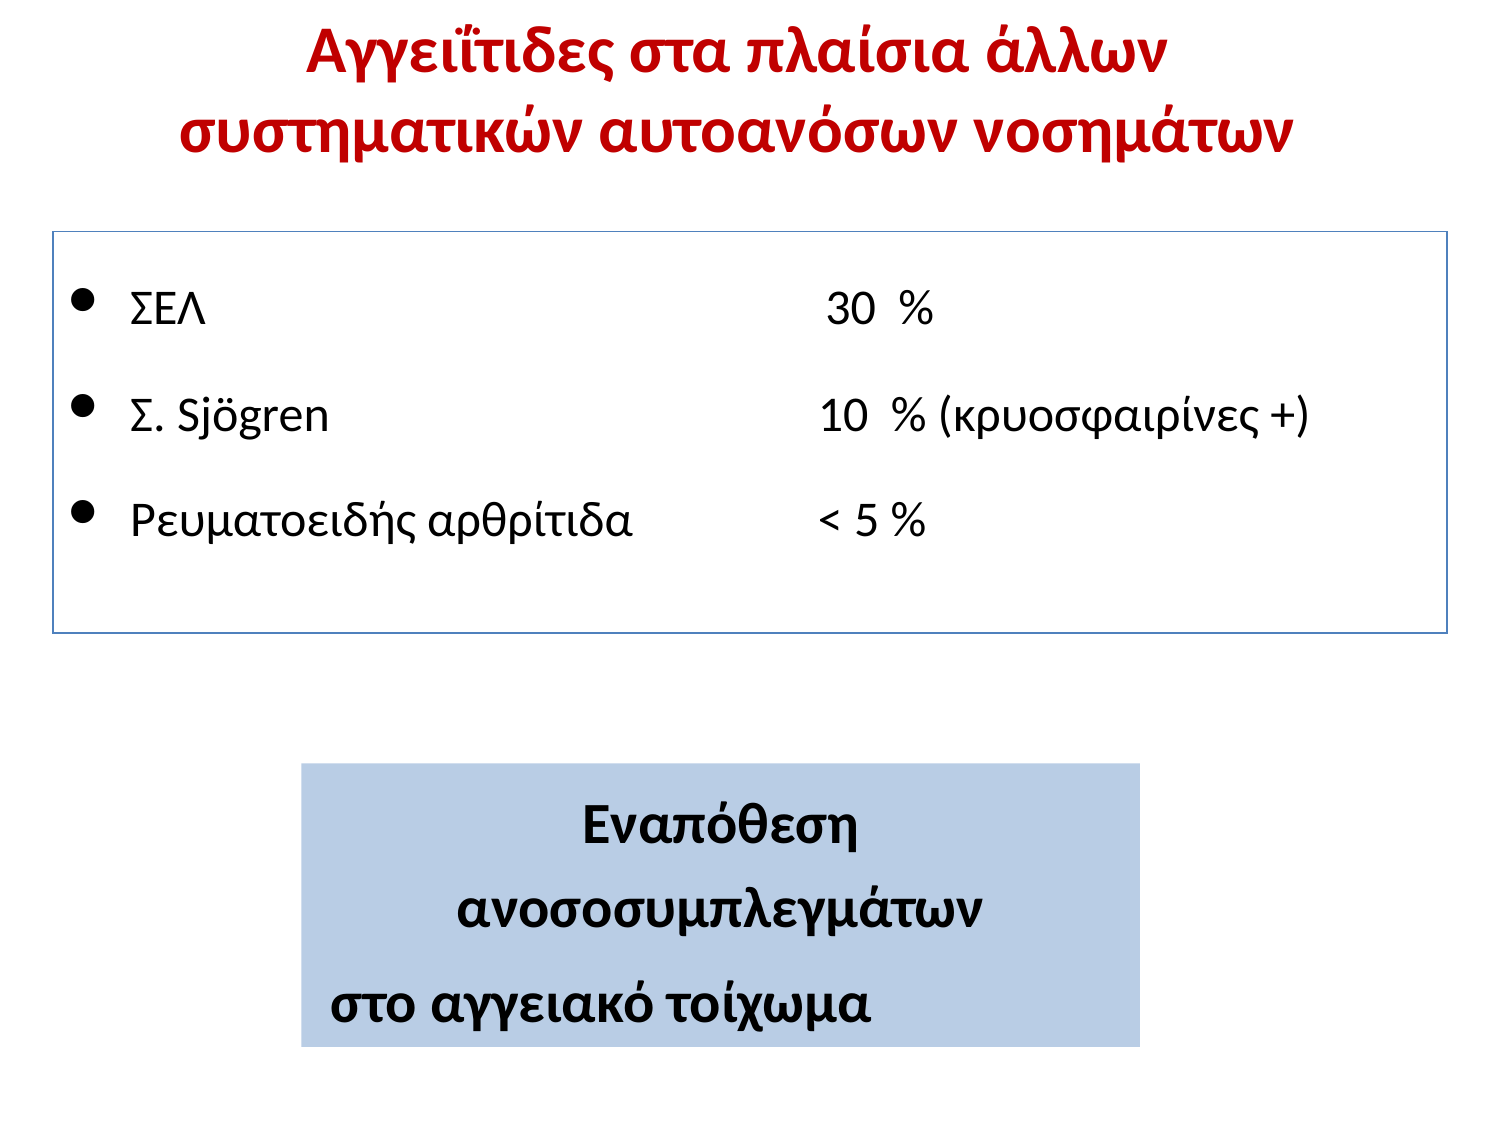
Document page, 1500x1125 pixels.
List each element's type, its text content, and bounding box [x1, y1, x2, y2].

text_box ΣΕΛ 30 % Σ. Sjögren 10 % (κρυοσφαιρίνες +) Ρευματοειδής αρθρίτιδα < 5 % [53, 231, 1447, 634]
text_box Εναπόθεση ανοσοσυμπλεγμάτων στο αγγειακό τοίχωμα [301, 763, 1140, 1047]
text_box Αγγειΐτιδες στα πλαίσια άλλων συστηματικών αυτοανόσων νοσημάτων [100, 54, 1376, 117]
